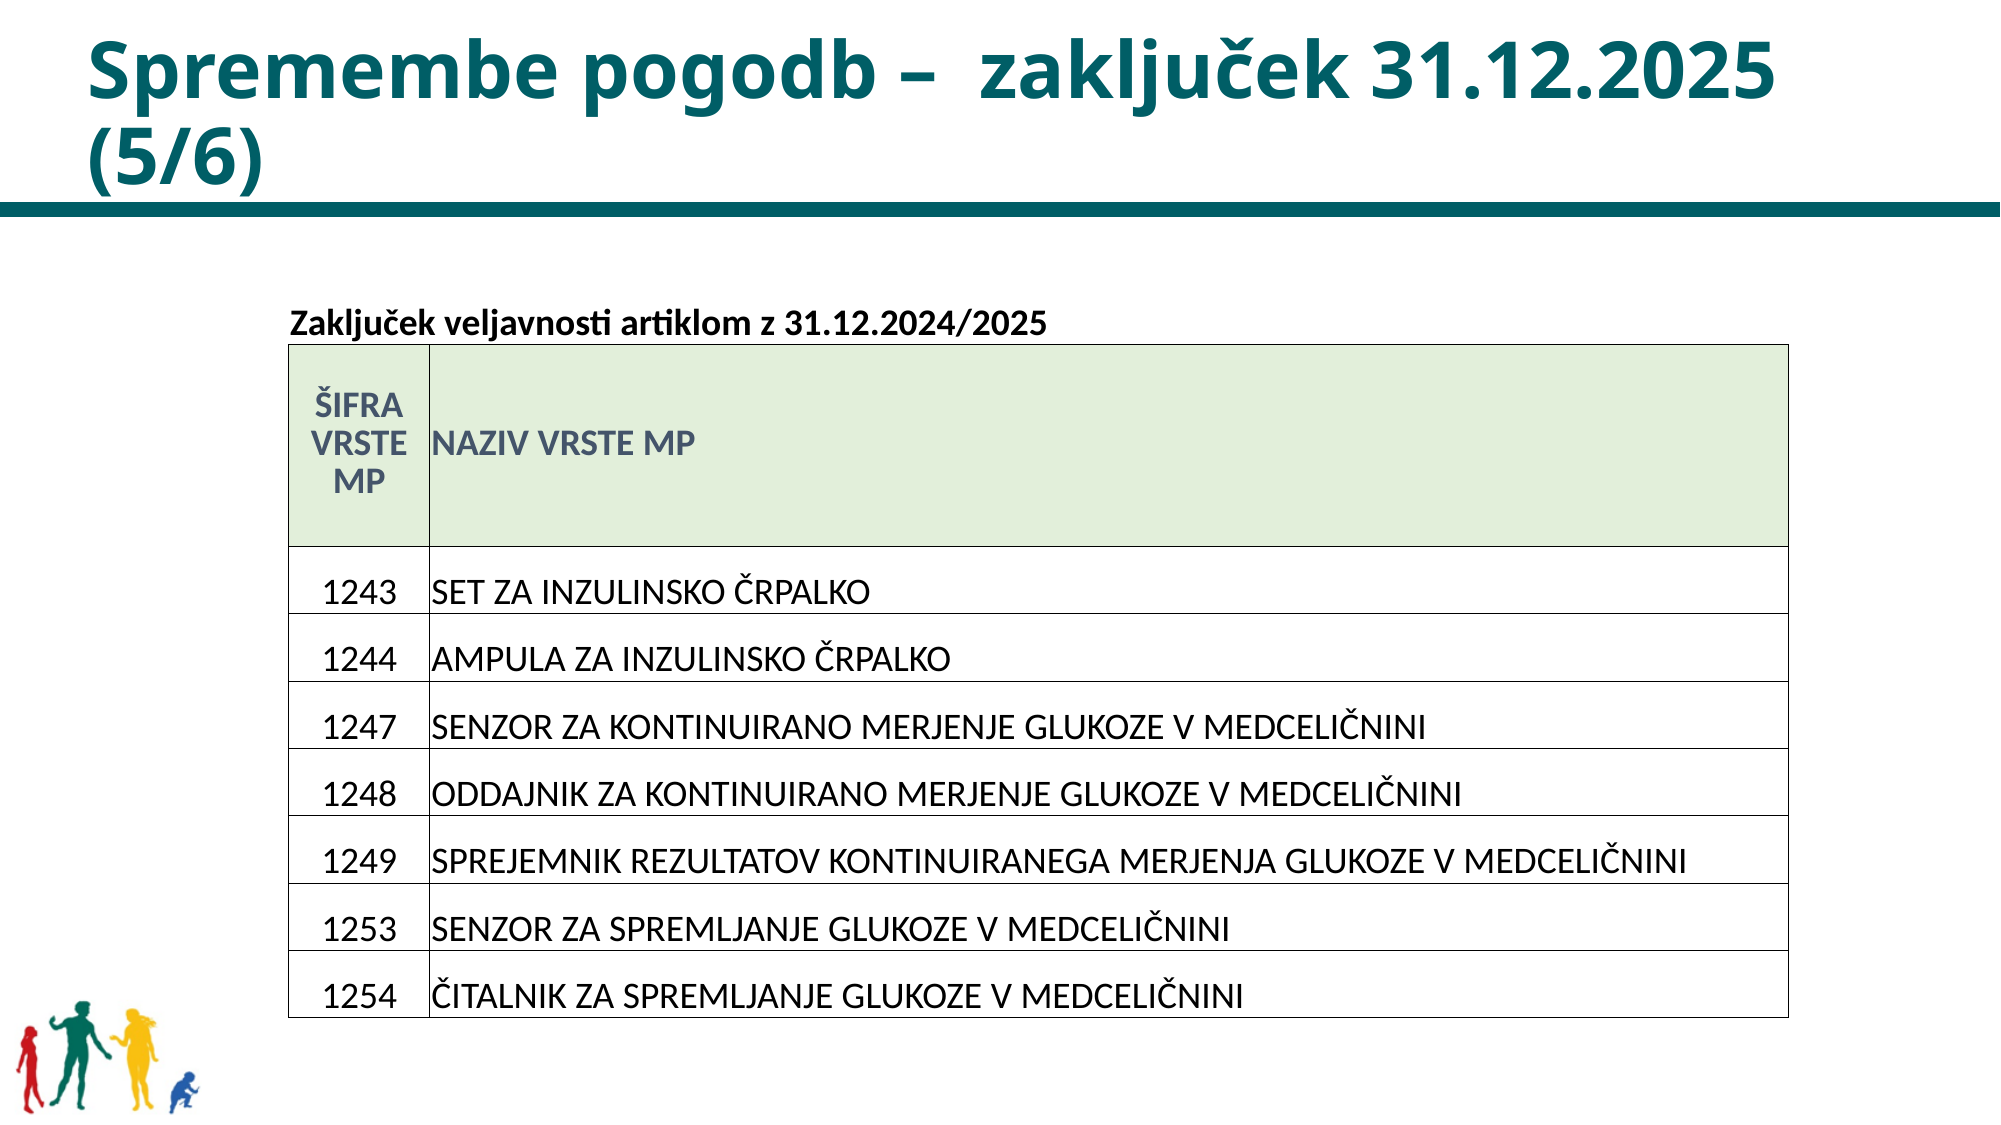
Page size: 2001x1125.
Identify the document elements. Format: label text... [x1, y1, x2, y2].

table_cell 1249 [289, 816, 429, 883]
table_cell ŠIFRA VRSTE MP [289, 345, 429, 546]
table_cell 1254 [289, 951, 429, 1017]
table_cell SPREJEMNIK REZULTATOV KONTINUIRANEGA MERJENJA GLUKOZE V MEDCELIČNINI [430, 816, 1788, 883]
table_cell NAZIV VRSTE MP [430, 345, 1788, 546]
title Spremembe pogodb – zaključek 31.12.2025 (5/6) [72, 22, 1957, 209]
table_header Zaključek veljavnosti artiklom z 31.12.2024/2025 [289, 277, 1789, 344]
table_cell SENZOR ZA KONTINUIRANO MERJENJE GLUKOZE V MEDCELIČNINI [430, 682, 1788, 748]
table_cell 1253 [289, 884, 429, 950]
table_cell 1247 [289, 682, 429, 748]
table_cell AMPULA ZA INZULINSKO ČRPALKO [430, 614, 1788, 681]
picture [0, 986, 212, 1125]
table_cell 1243 [289, 547, 429, 613]
table_cell ČITALNIK ZA SPREMLJANJE GLUKOZE V MEDCELIČNINI [430, 951, 1788, 1017]
table_cell ODDAJNIK ZA KONTINUIRANO MERJENJE GLUKOZE V MEDCELIČNINI [430, 749, 1788, 815]
table_cell 1244 [289, 614, 429, 681]
table_cell 1248 [289, 749, 429, 815]
table_cell SENZOR ZA SPREMLJANJE GLUKOZE V MEDCELIČNINI [430, 884, 1788, 950]
list [211, 238, 1867, 1100]
table_cell SET ZA INZULINSKO ČRPALKO [430, 547, 1788, 613]
